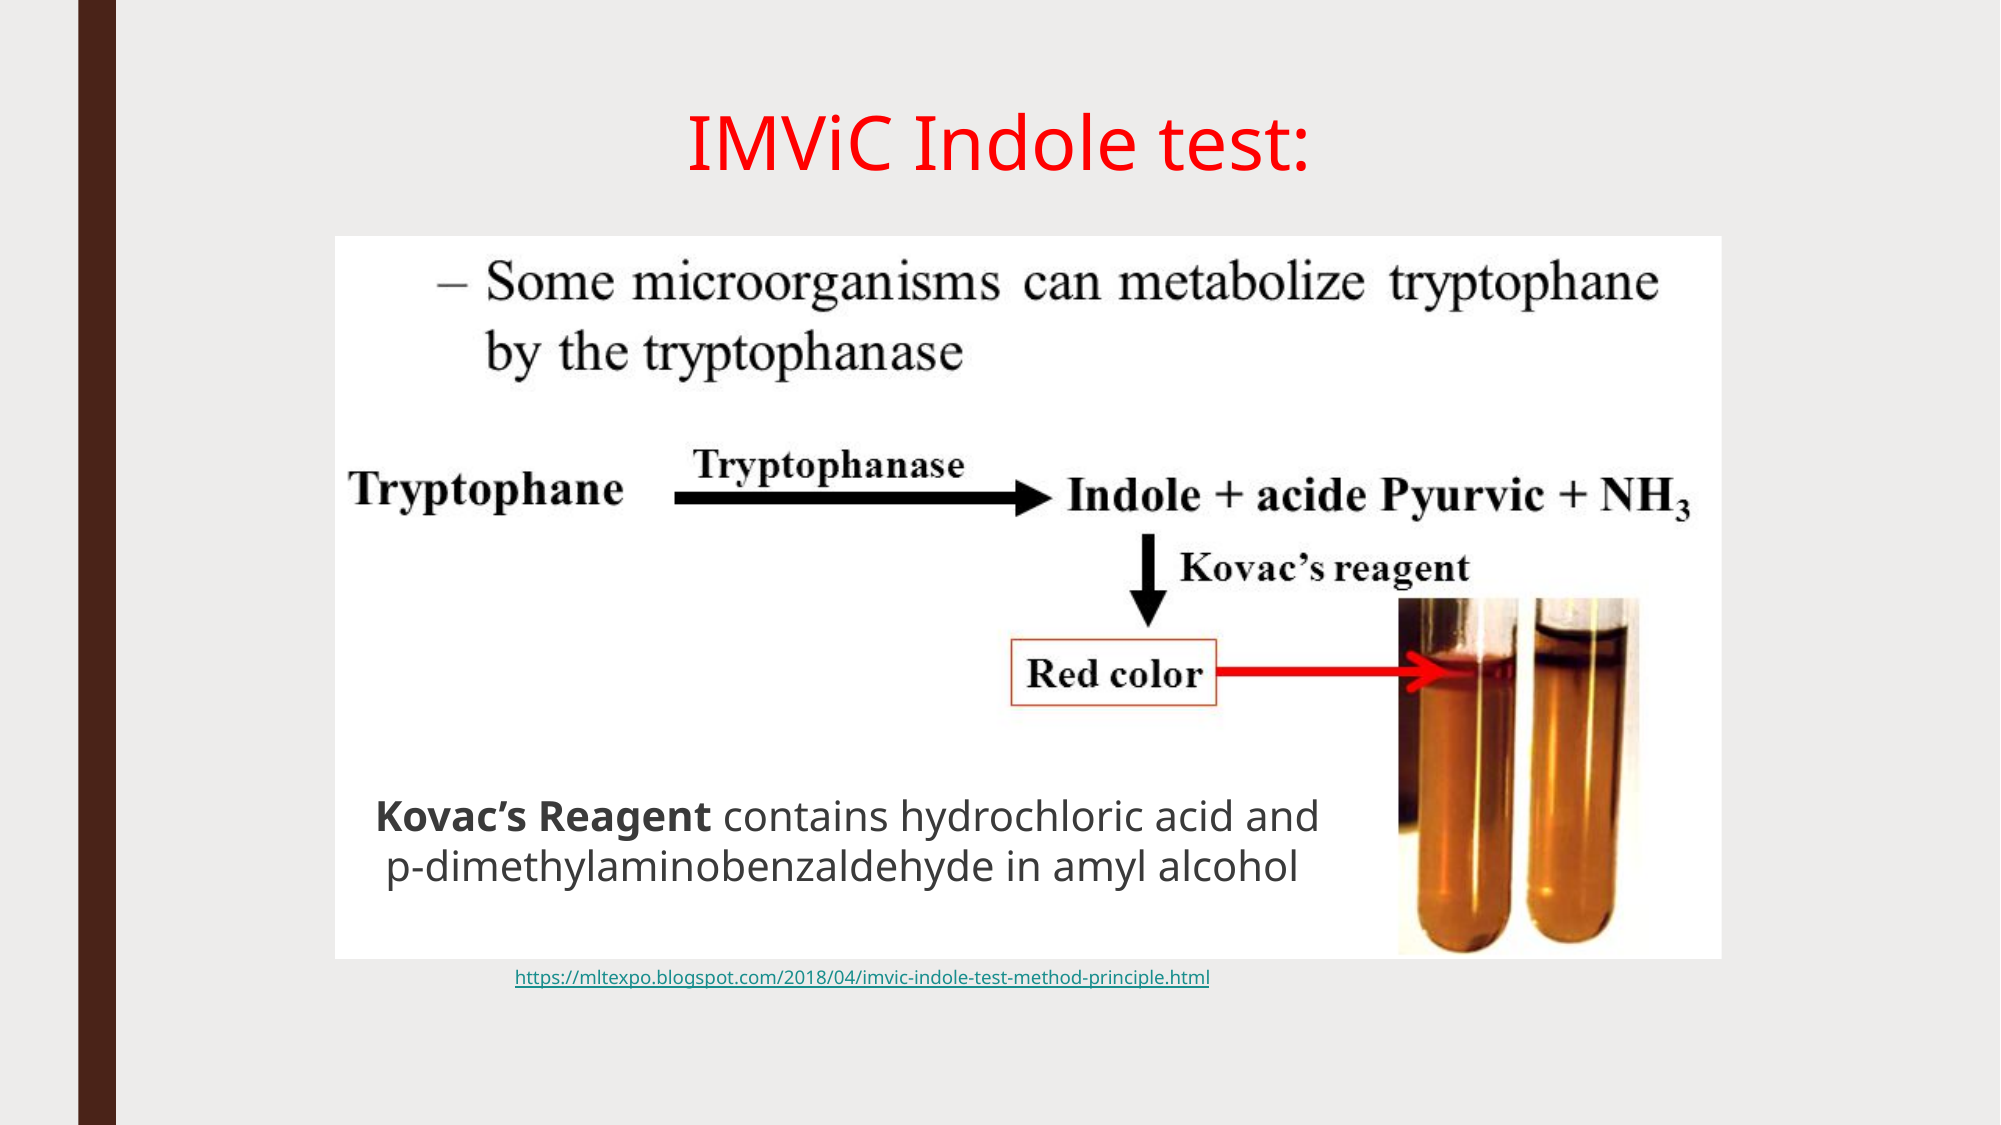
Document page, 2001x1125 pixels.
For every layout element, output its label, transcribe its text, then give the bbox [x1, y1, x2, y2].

title IMViC Indole test: [212, 99, 1788, 195]
picture [334, 236, 1722, 959]
text_box https://mltexpo.blogspot.com/2018/04/imvic-indole-test-method-principle.html [500, 959, 1500, 999]
